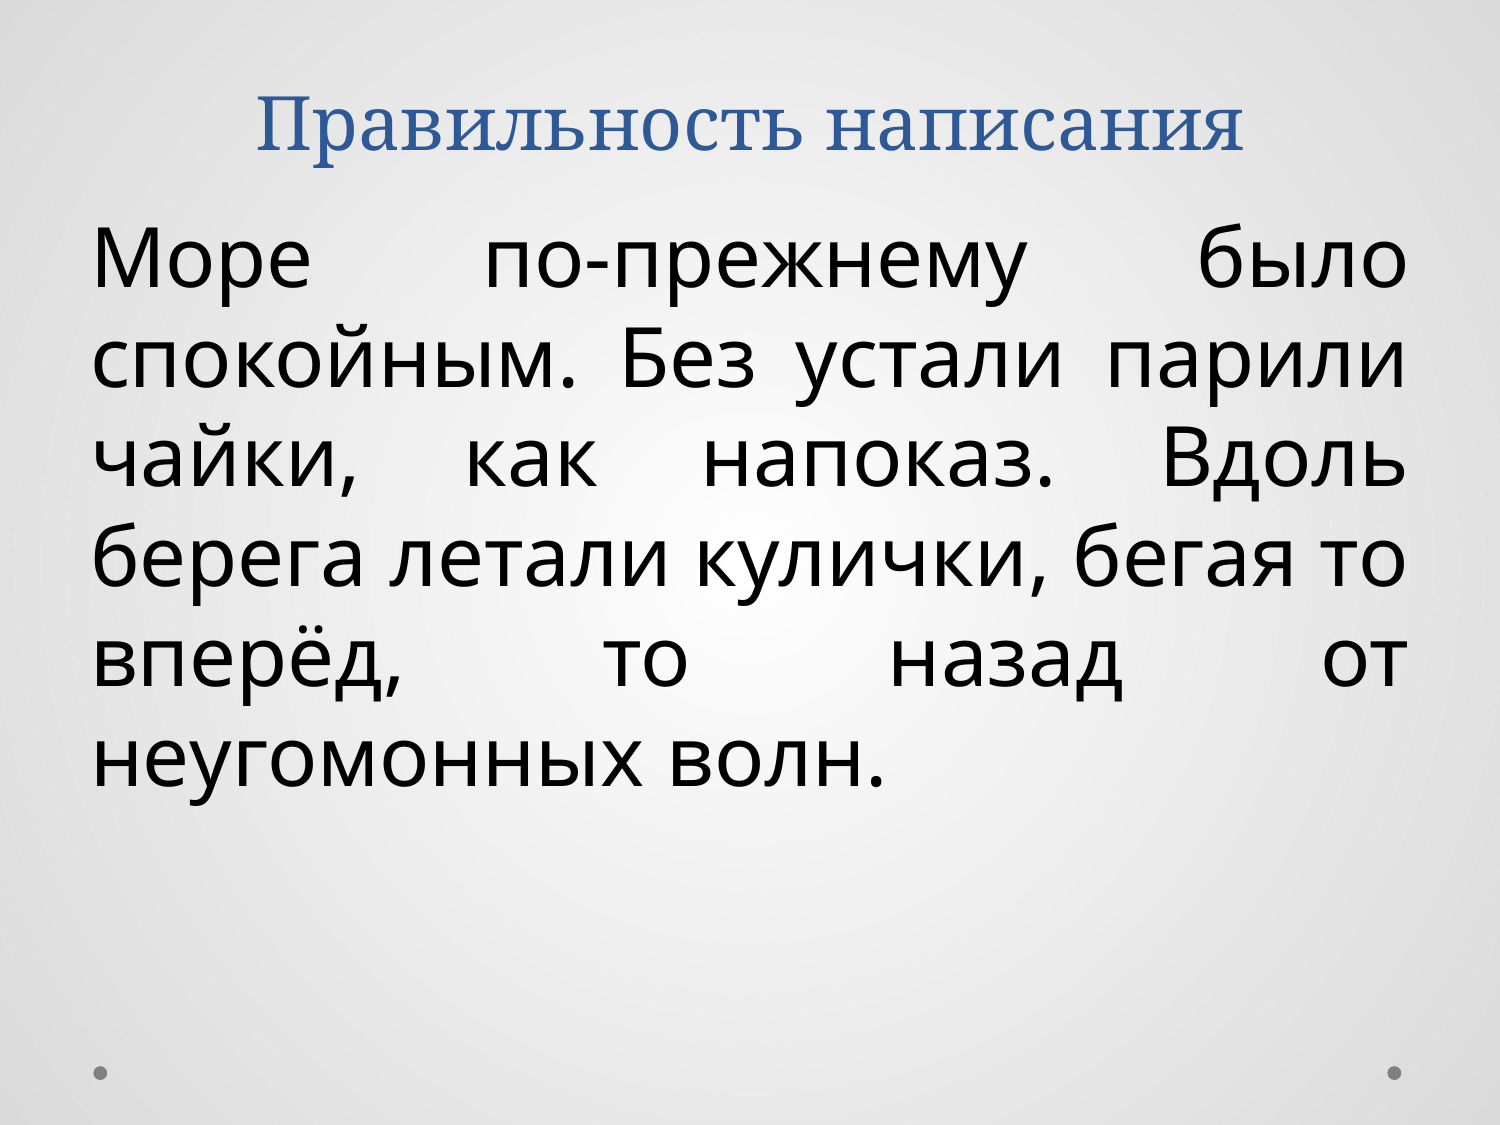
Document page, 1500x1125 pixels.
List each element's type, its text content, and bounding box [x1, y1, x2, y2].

title Правильность написания [75, 0, 1425, 173]
list Море по-прежнему было спокойным. Без устали парили чайки, как напоказ. Вдоль берега летали кулички, бегая то вперёд, то назад от неугомонных волн. [75, 196, 1425, 1005]
